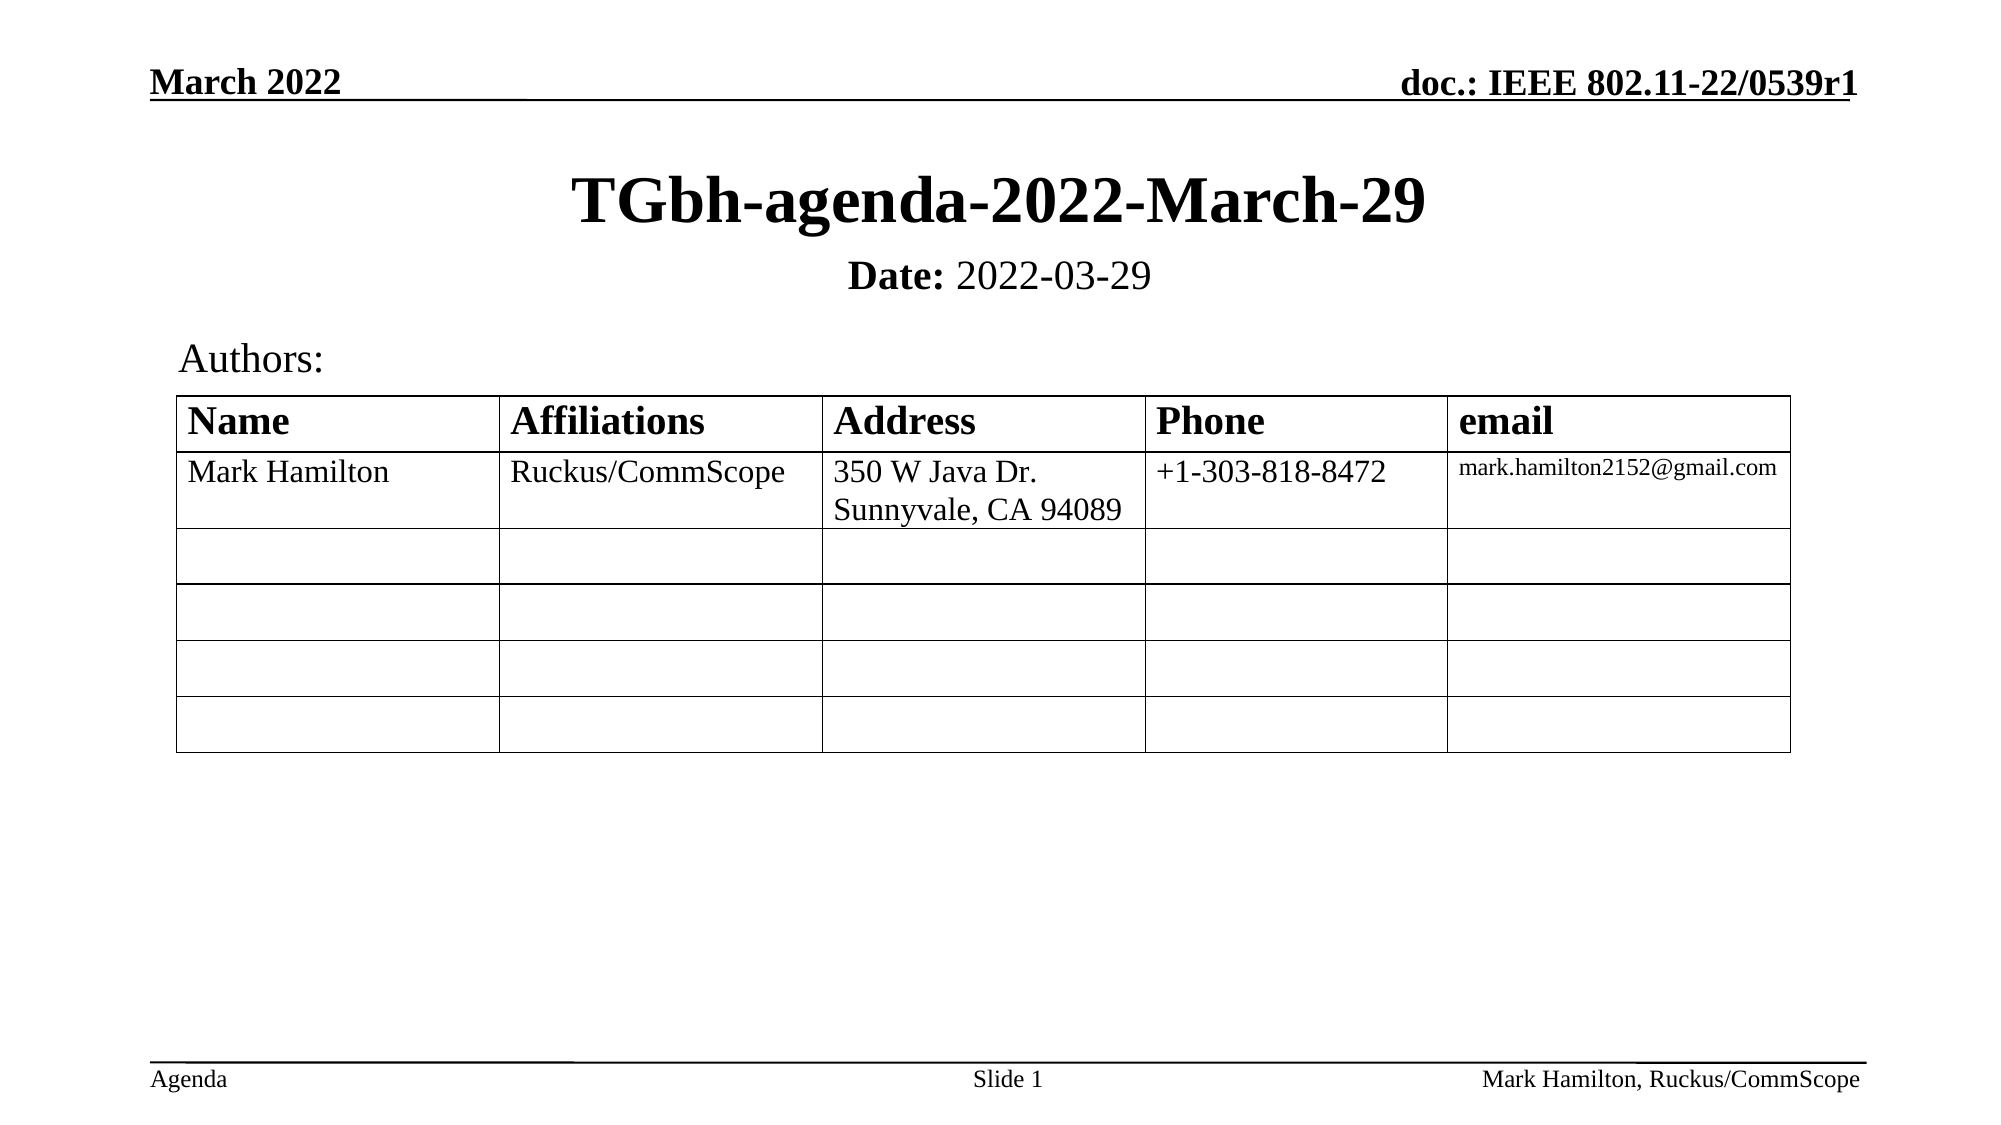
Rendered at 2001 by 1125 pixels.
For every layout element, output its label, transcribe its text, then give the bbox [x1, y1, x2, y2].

title TGbh-agenda-2022-March-29 [149, 151, 1851, 241]
text_box Authors: [162, 323, 401, 387]
subtitle Date: 2022-03-29 [299, 239, 1701, 319]
slide_number Slide 1 [950, 1061, 1067, 1123]
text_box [161, 395, 1842, 804]
